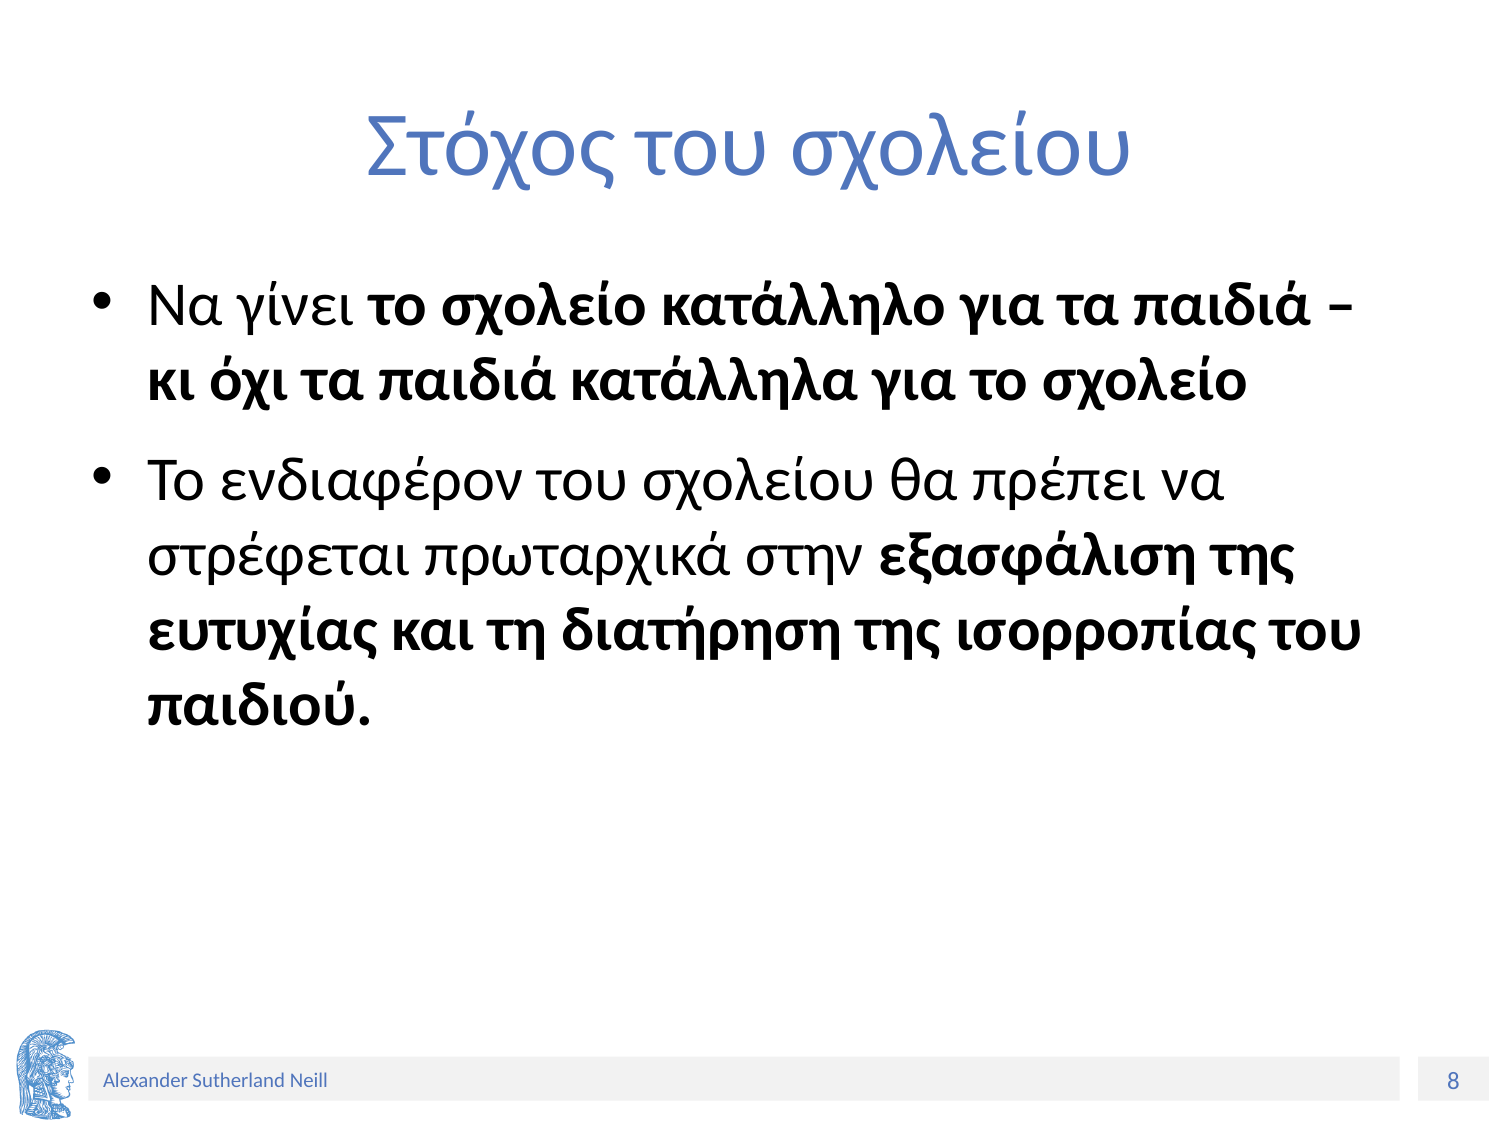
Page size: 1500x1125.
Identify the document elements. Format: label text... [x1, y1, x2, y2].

picture [9, 1026, 81, 1120]
list Να γίνει το σχολείο κατάλληλο για τα παιδιά – κι όχι τα παιδιά κατάλληλα για το σχολείο Το ενδιαφέρον του σχολείου θα πρέπει να στρέφεται πρωταρχικά στην εξασφάλιση της ευτυχίας και τη διατήρηση της ισορροπίας του παιδιού. [76, 255, 1427, 998]
title Στόχος του σχολείου [75, 45, 1425, 233]
